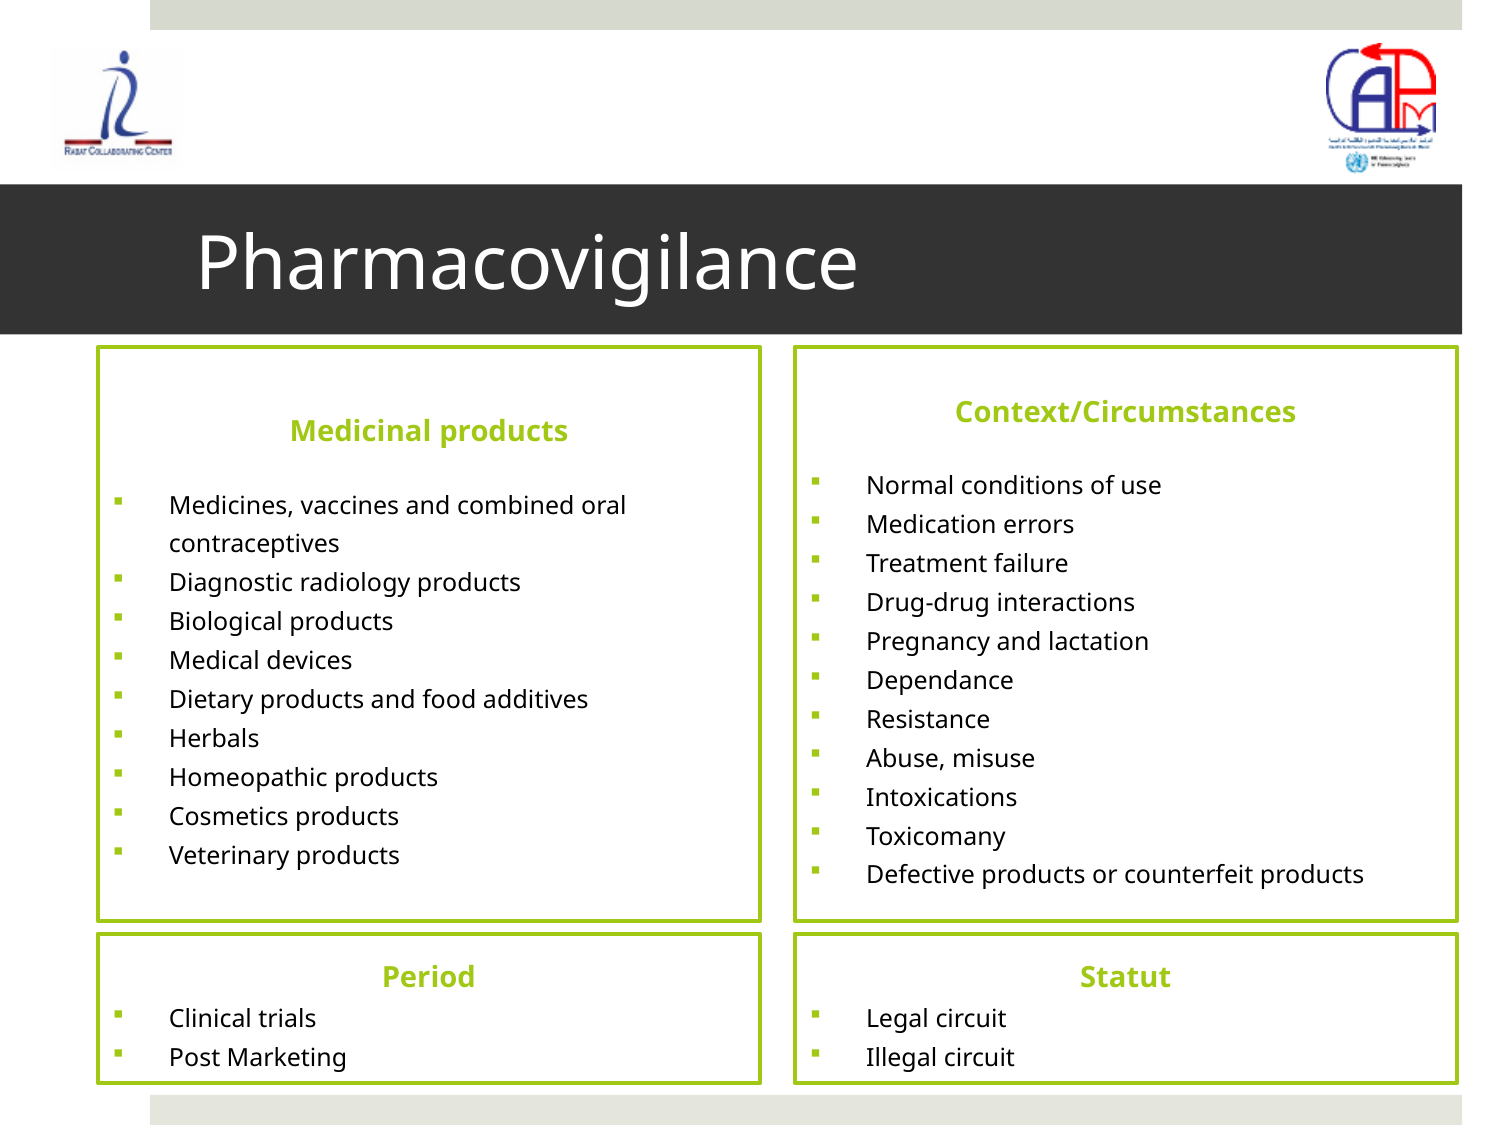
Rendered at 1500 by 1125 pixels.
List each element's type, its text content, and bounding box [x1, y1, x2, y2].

text_box Context/Circumstances Normal conditions of use Medication errors Treatment failure Drug-drug interactions Pregnancy and lactation Dependance Resistance Abuse, misuse Intoxications Toxicomany Defective products or counterfeit products [793, 345, 1459, 923]
text_box Medicinal products Medicines, vaccines and combined oral contraceptives Diagnostic radiology products Biological products Medical devices Dietary products and food additives Herbals Homeopathic products Cosmetics products Veterinary products [96, 345, 762, 923]
picture [1274, 42, 1488, 174]
text_box Period Clinical trials Post Marketing [96, 932, 762, 1085]
picture [50, 48, 184, 172]
text_box Statut Legal circuit Illegal circuit [793, 932, 1459, 1085]
title Pharmacovigilance [0, 184, 1463, 335]
